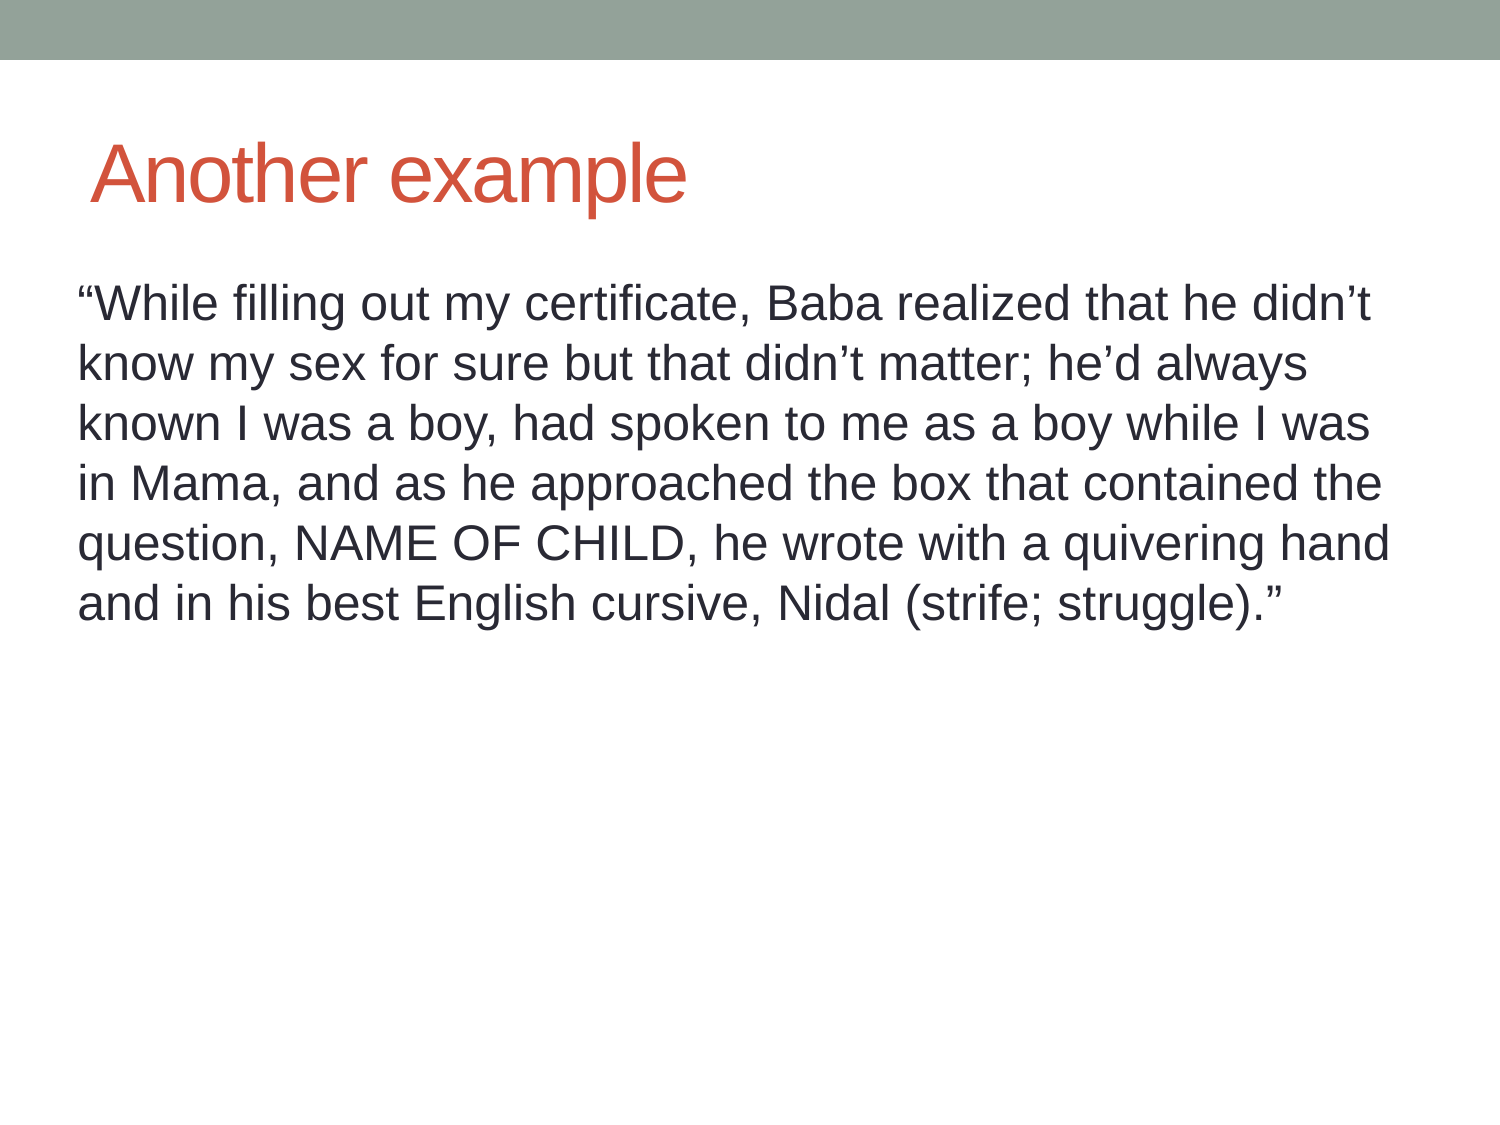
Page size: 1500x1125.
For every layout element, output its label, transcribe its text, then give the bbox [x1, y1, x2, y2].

title Another example [75, 87, 1425, 250]
list “While filling out my certificate, Baba realized that he didn’t know my sex for sure but that didn’t matter; he’d always known I was a boy, had spoken to me as a boy while I was in Mama, and as he approached the box that contained the question, NAME OF CHILD, he wrote with a quivering hand and in his best English cursive, Nidal (strife; struggle).” [62, 262, 1413, 1063]
